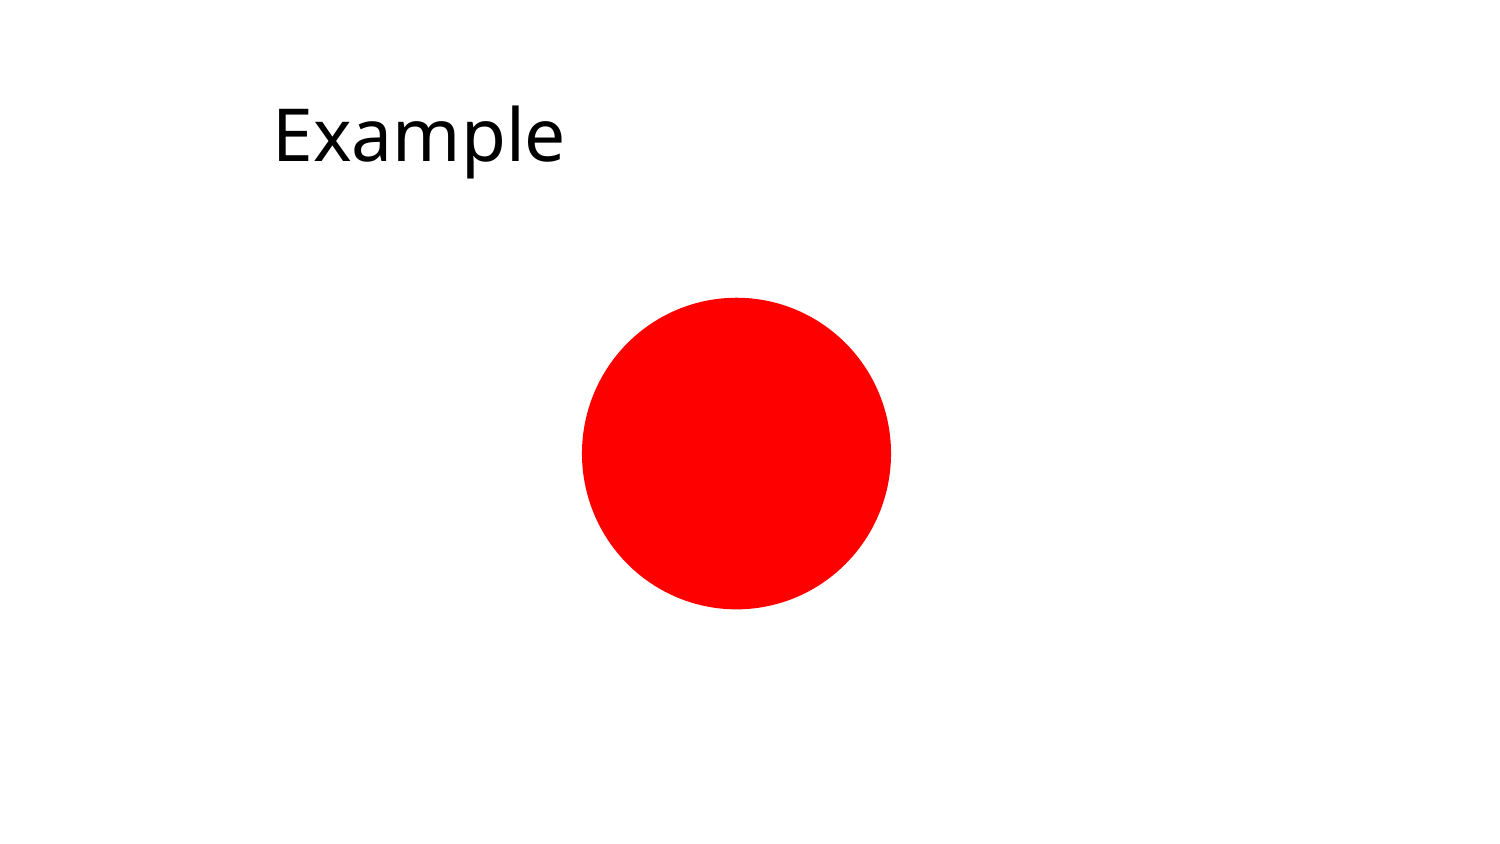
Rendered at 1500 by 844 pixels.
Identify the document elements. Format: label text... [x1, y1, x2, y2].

text_box [581, 297, 892, 610]
title Example [257, 70, 583, 238]
